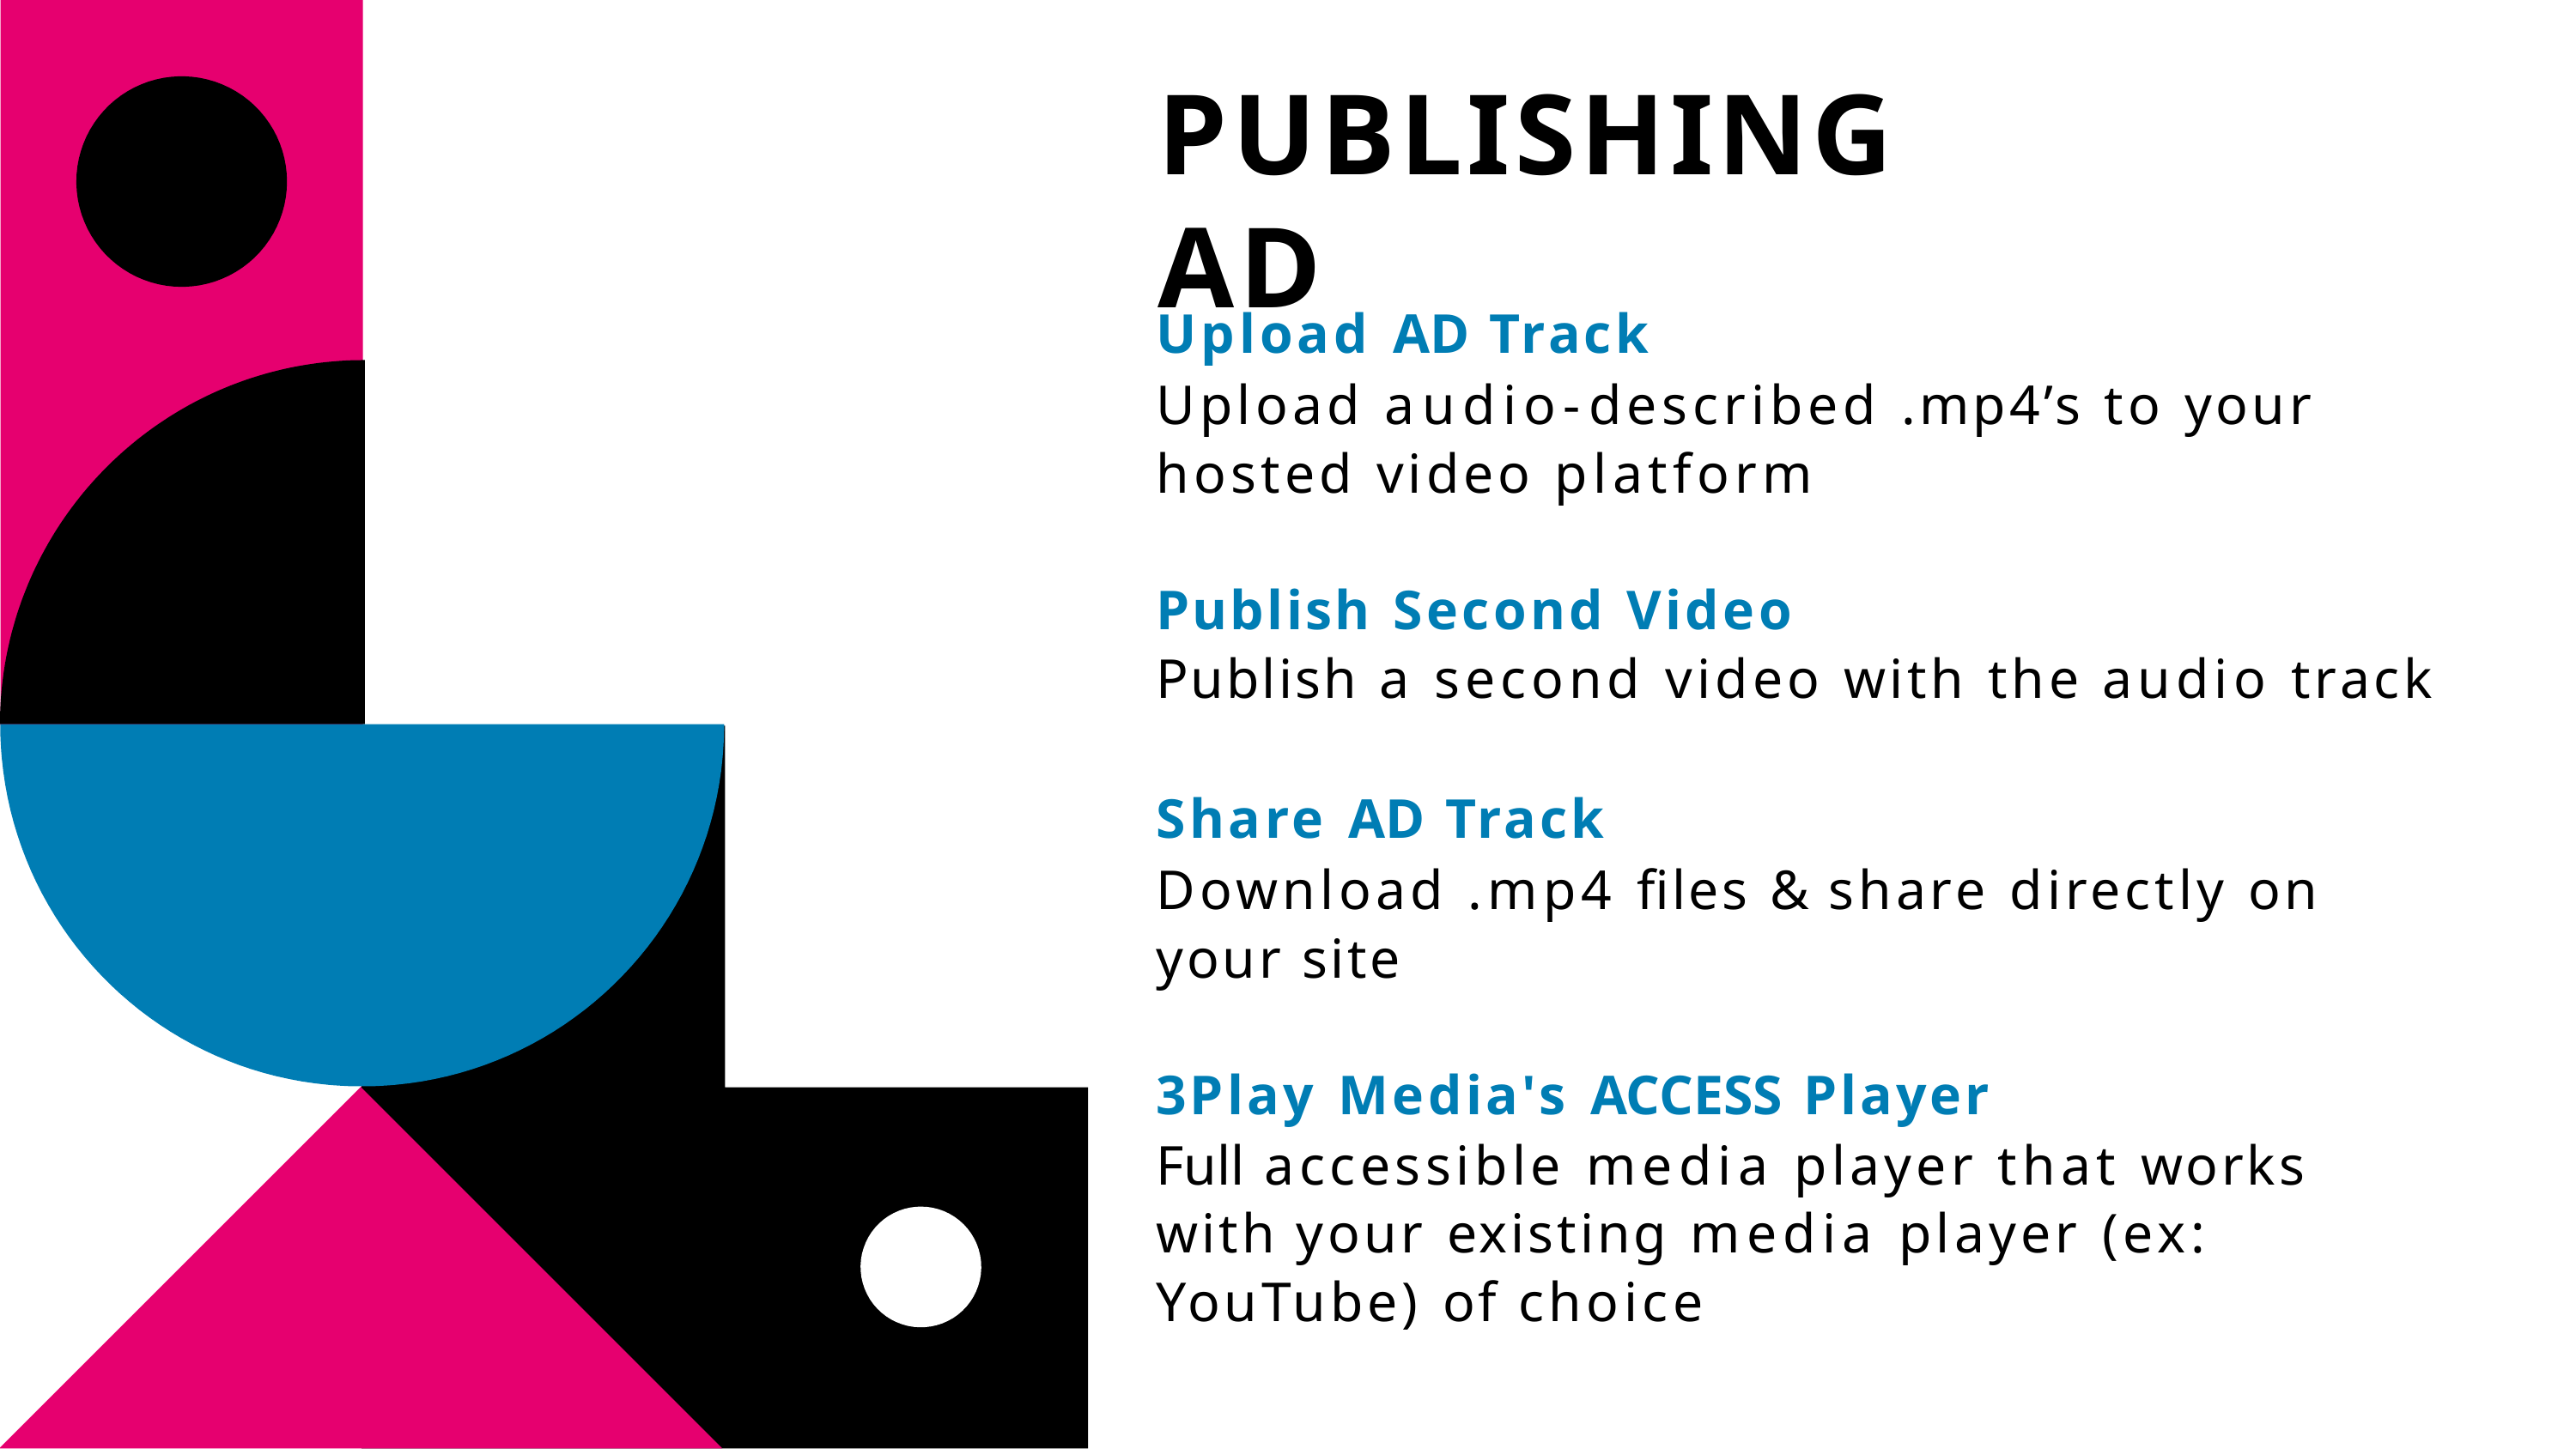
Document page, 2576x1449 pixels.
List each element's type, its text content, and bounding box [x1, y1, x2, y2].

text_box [0, 0, 1089, 1449]
text_box Upload AD Track Upload audio-described .mp4’s to your hosted video platform Publish Second Video Publish a second video with the audio track Share AD Track Download .mp4 files & share directly on your site 3Play Media's ACCESS Player Full accessible media player that works with your existing media player (ex: YouTube) of choice [1153, 294, 2476, 1333]
title PUBLISHING AD [1156, 61, 2091, 294]
